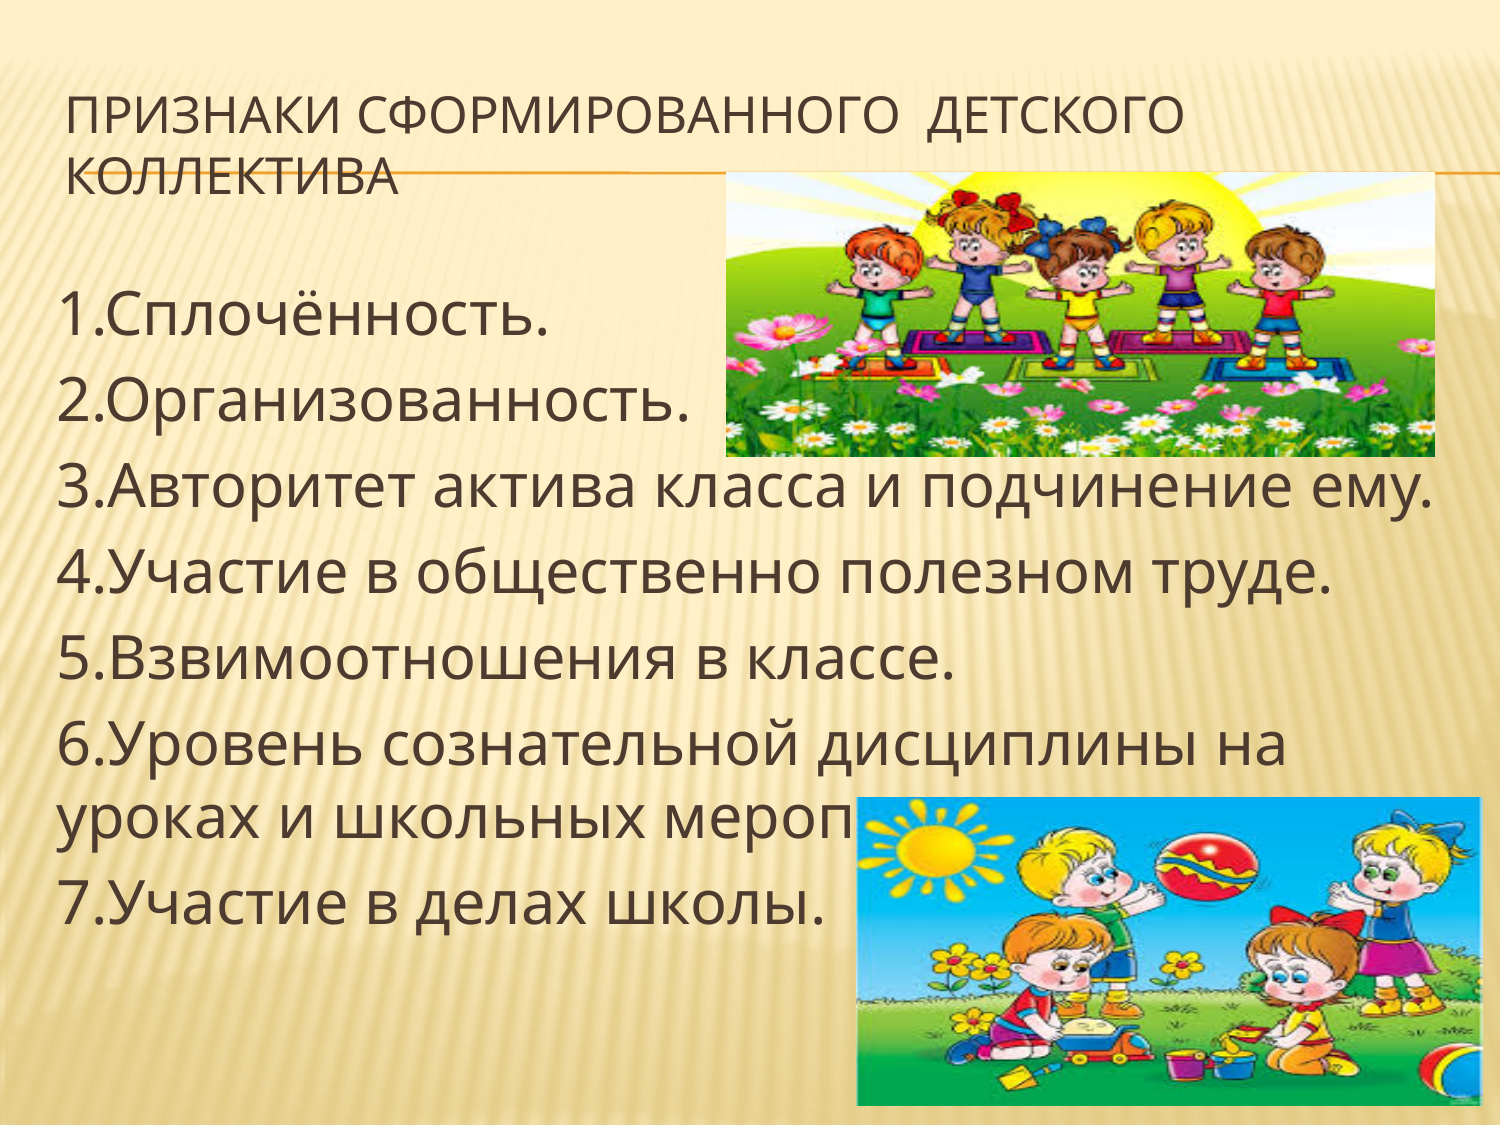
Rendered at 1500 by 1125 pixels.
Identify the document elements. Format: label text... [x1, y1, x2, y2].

picture [855, 797, 1483, 1107]
title Признаки сформированного детского коллектива [50, 75, 1475, 213]
list 1.Сплочённость. 2.Организованность. 3.Авторитет актива класса и подчинение ему. 4.Участие в общественно полезном труде. 5.Взвимоотношения в классе. 6.Уровень сознательной дисциплины на уроках и школьных мероприятиях. 7.Участие в делах школы. [41, 267, 1467, 1010]
picture [725, 172, 1435, 457]
